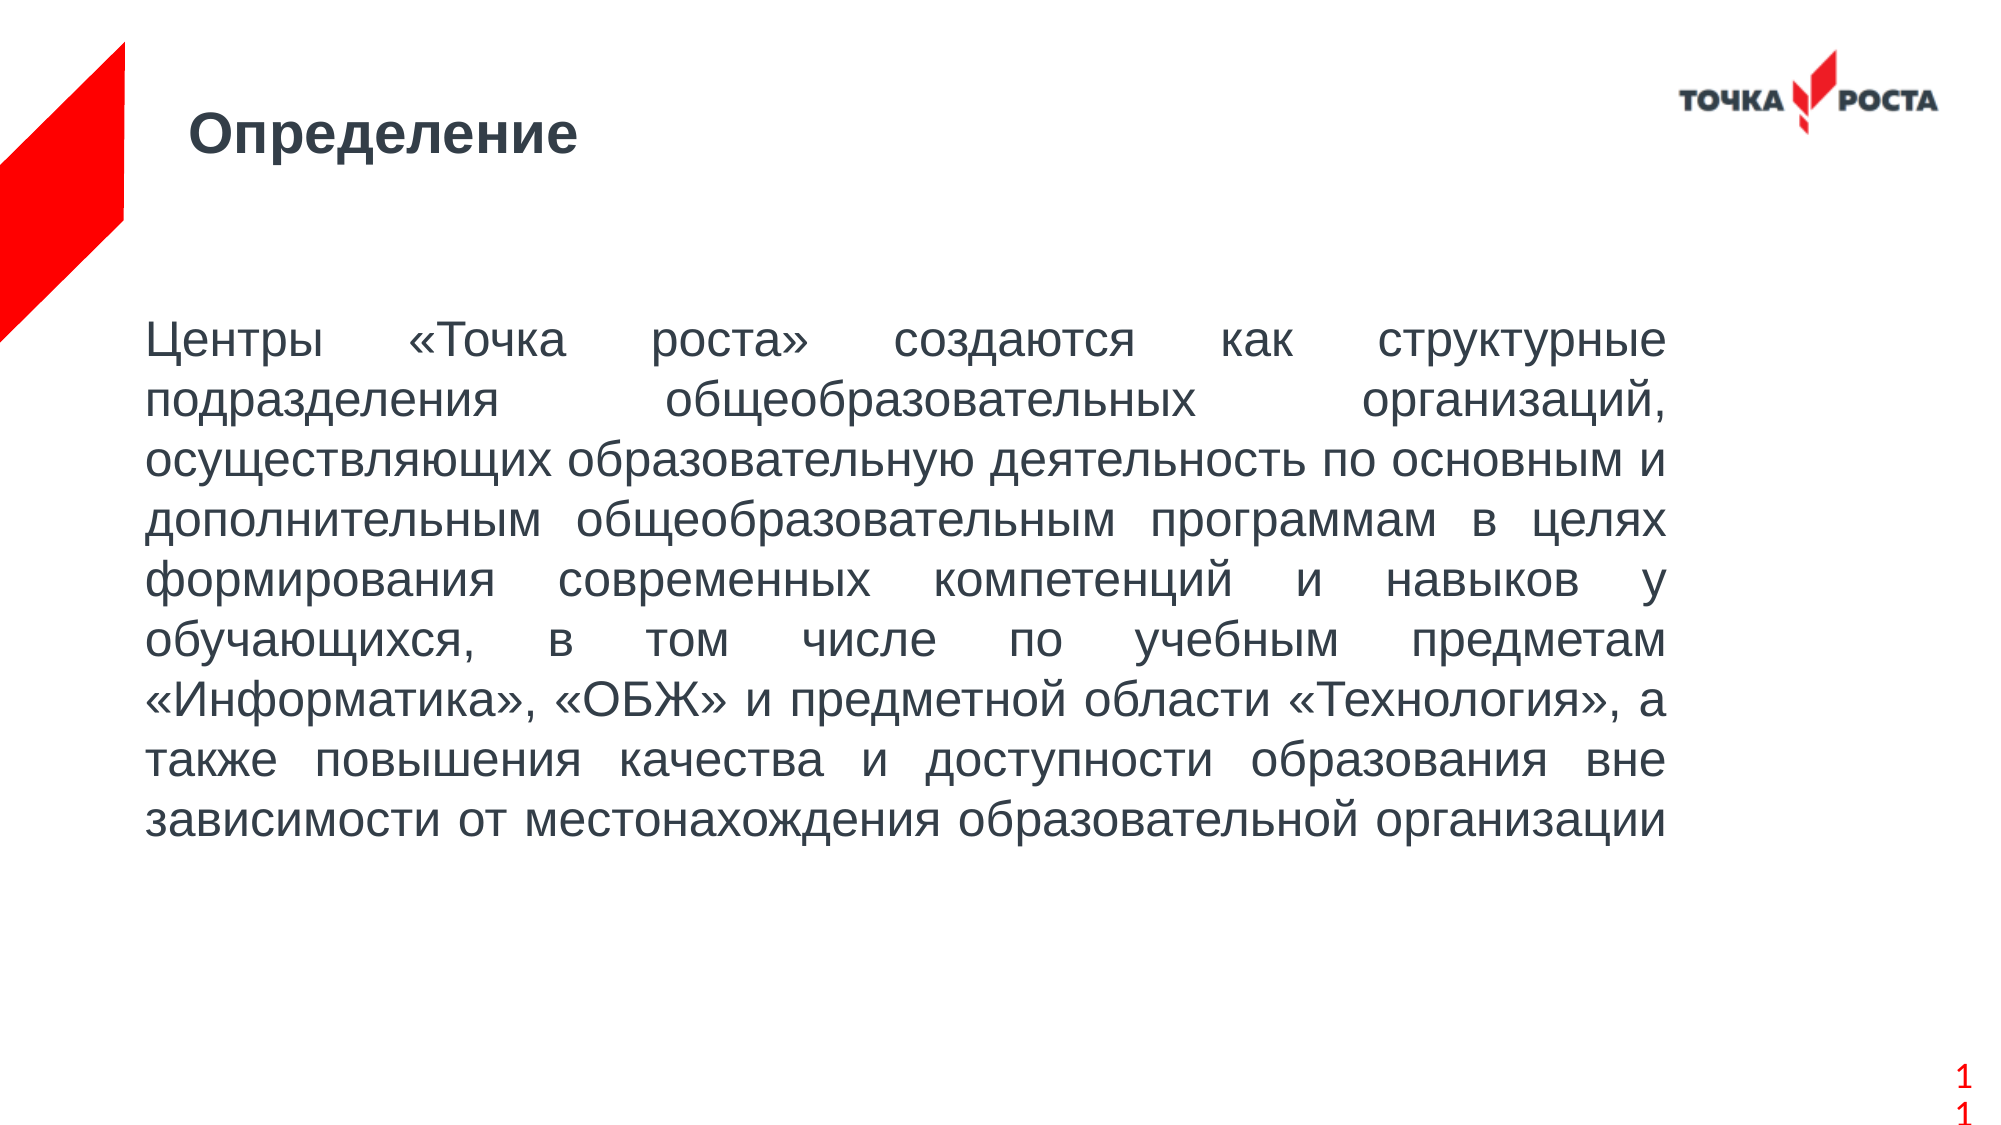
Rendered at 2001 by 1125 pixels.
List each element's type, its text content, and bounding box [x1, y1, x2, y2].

slide_number 11 [1946, 1043, 1984, 1103]
title Определение [180, 59, 1503, 211]
list Центры «Точка роста» создаются как структурные подразделения общеобразовательных организаций, осуществляющих образовательную деятельность по основным и дополнительным общеобразовательным программам в целях формирования современных компетенций и навыков у обучающихся, в том числе по учебным предметам «Информатика», «ОБЖ» и предметной области «Технология», а также повышения качества и доступности образования вне зависимости от местонахождения образовательной организации [136, 298, 1676, 1014]
picture [1671, 42, 1947, 146]
